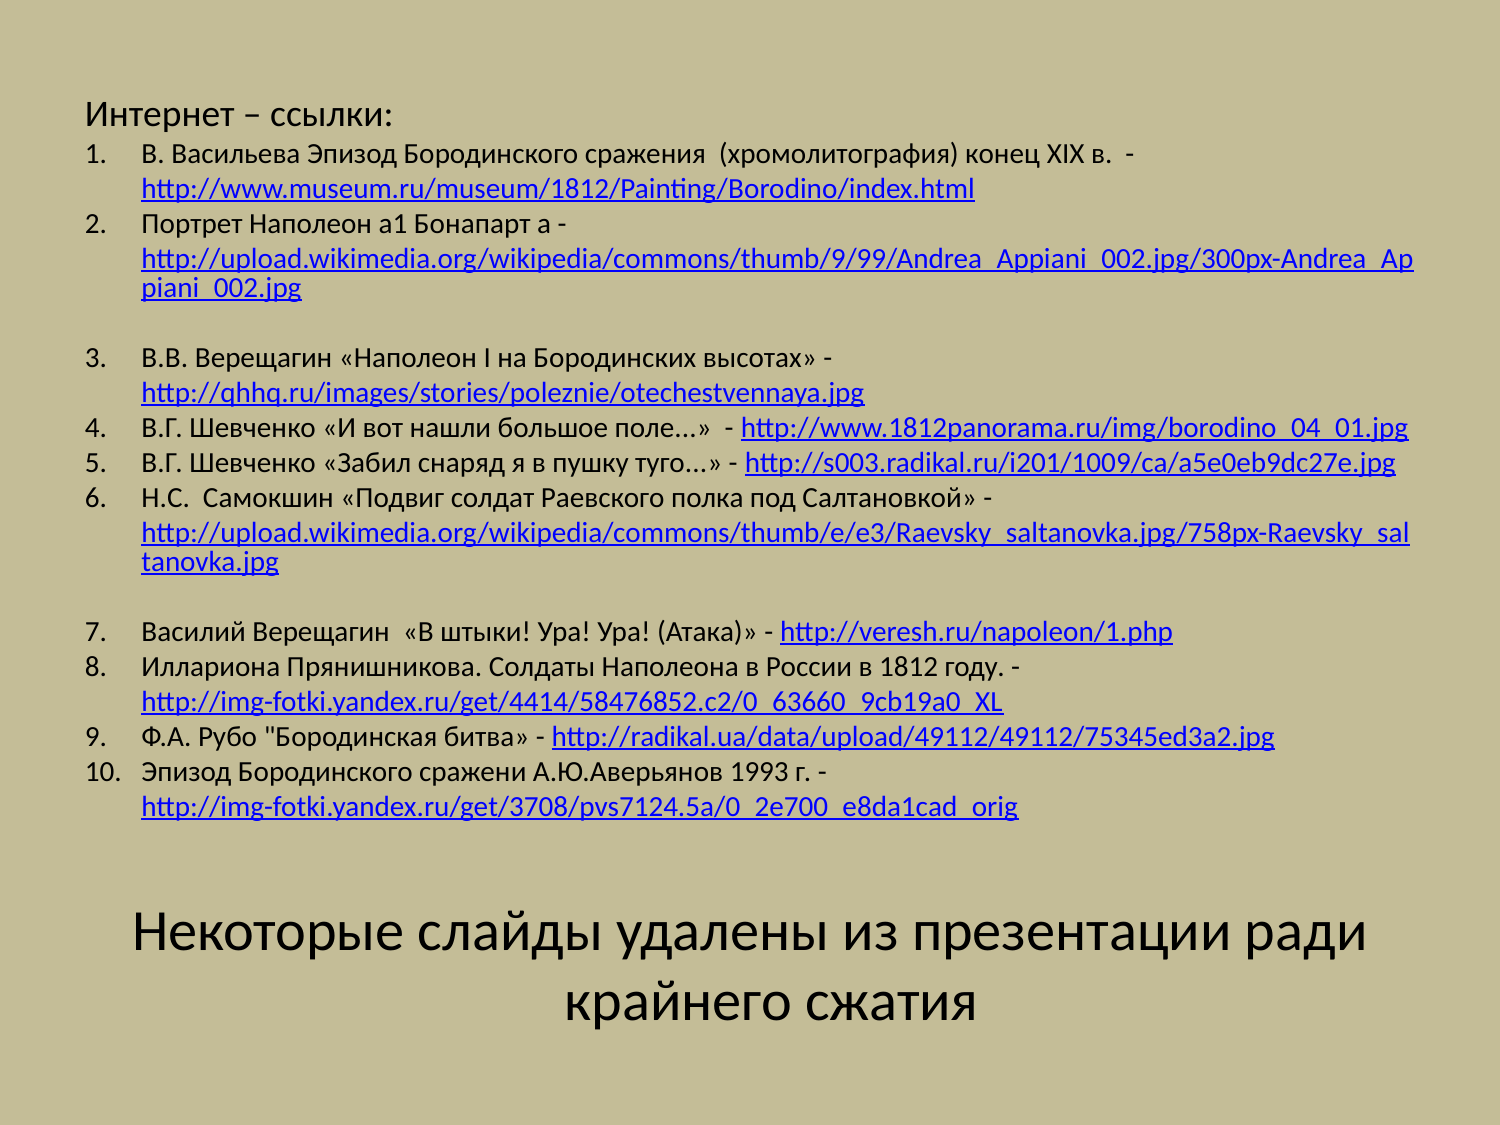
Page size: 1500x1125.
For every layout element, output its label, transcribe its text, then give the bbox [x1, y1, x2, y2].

text_box Интернет – ссылки: В. Васильева Эпизод Бородинского сражения (хромолитография) конец XIX в. - http://www.museum.ru/museum/1812/Painting/Borodino/index.html Портрет Наполеон а1 Бонапарт а - http://upload.wikimedia.org/wikipedia/commons/thumb/9/99/Andrea_Appiani_002.jpg/300px-Andrea_Appiani_002.jpg В.В. Верещагин «Наполеон I на Бородинских высотах» - http://qhhq.ru/images/stories/poleznie/otechestvennaya.jpg В.Г. Шевченко «И вот нашли большое поле...» - http://www.1812panorama.ru/img/borodino_04_01.jpg В.Г. Шевченко «Забил снаряд я в пушку туго...» - http://s003.radikal.ru/i201/1009/ca/a5e0eb9dc27e.jpg Н.С. Самокшин «Подвиг солдат Раевского полка под Салтановкой» - http://upload.wikimedia.org/wikipedia/commons/thumb/e/e3/Raevsky_saltanovka.jpg/758px-Raevsky_saltanovka.jpg Василий Верещагин «В штыки! Ура! Ура! (Атака)» - http://veresh.ru/napoleon/1.php Иллариона Прянишникова. Солдаты Наполеона в России в 1812 году. - http://img-fotki.yandex.ru/get/4414/58476852.c2/0_63660_9cb19a0_XL Ф.А. Рубо "Бородинская битва» - http://radikal.ua/data/upload/49112/49112/75345ed3a2.jpg Эпизод Бородинского сражени А.Ю.Аверьянов 1993 г. - http://img-fotki.yandex.ru/get/3708/pvs7124.5a/0_2e700_e8da1cad_orig Некоторые слайды удалены из презентации ради крайнего сжатия [70, 81, 1430, 1051]
